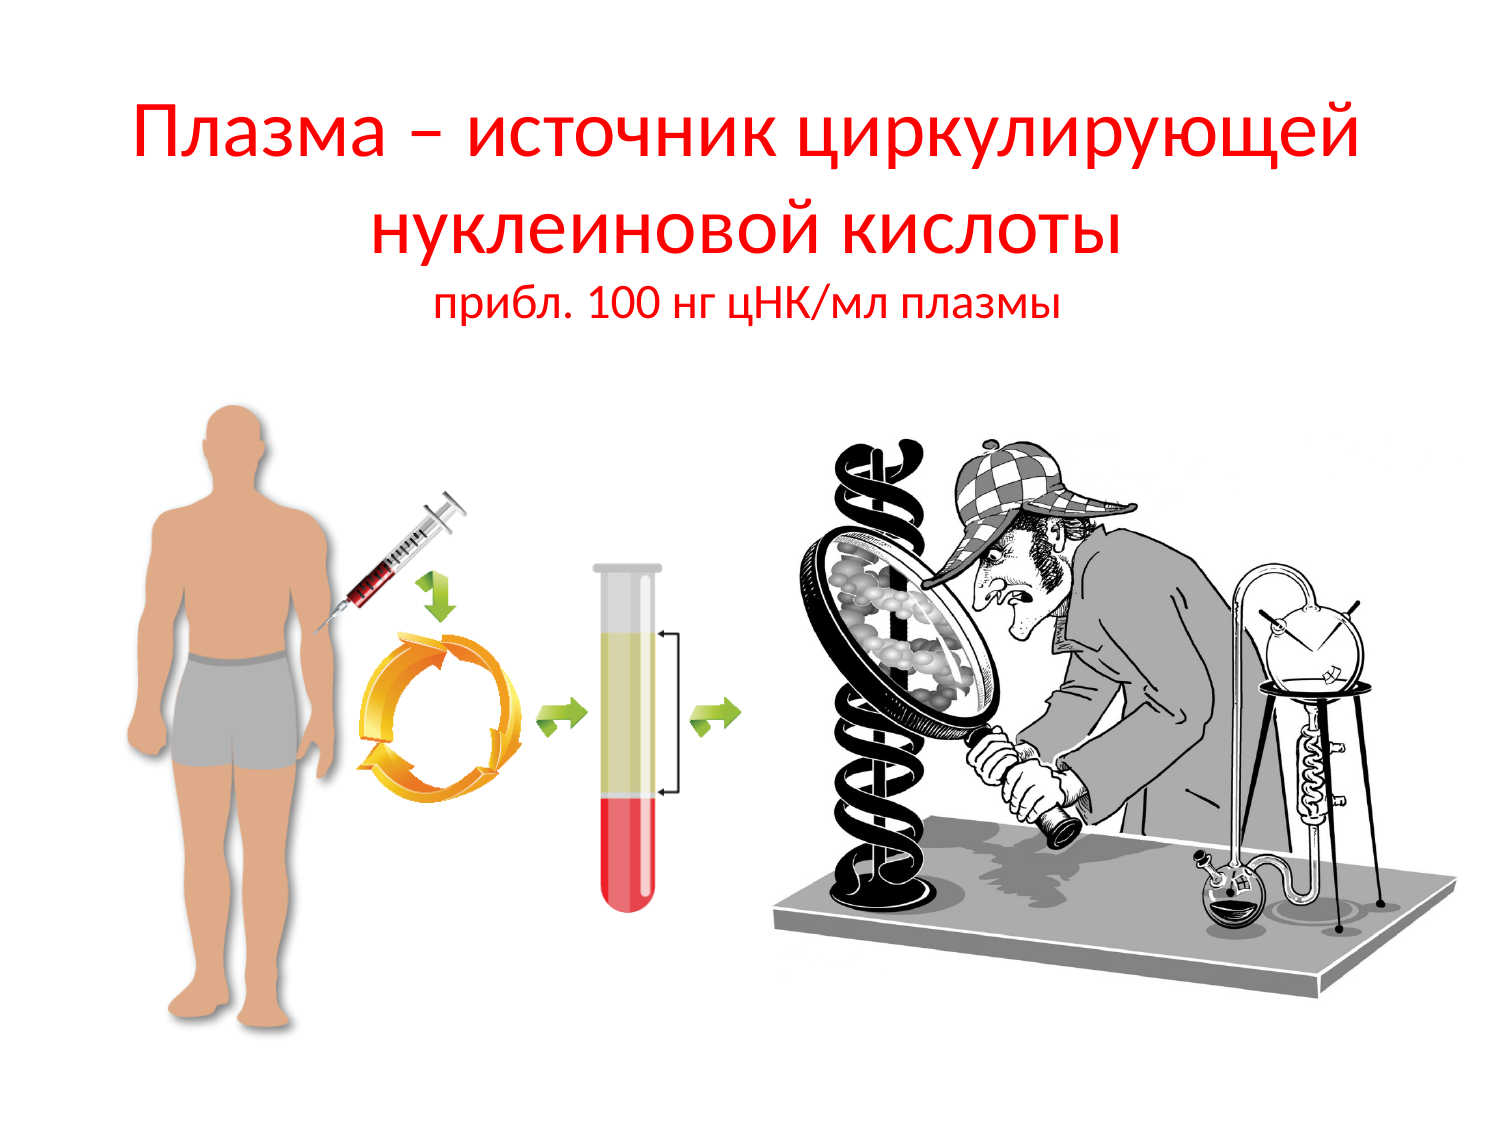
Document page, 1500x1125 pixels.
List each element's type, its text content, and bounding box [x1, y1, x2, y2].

picture [107, 373, 748, 1046]
title Плазма – источник циркулирующей нуклеиновой кислоты прибл. 100 нг цНК/мл плазмы [72, 66, 1423, 339]
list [752, 402, 1476, 1016]
